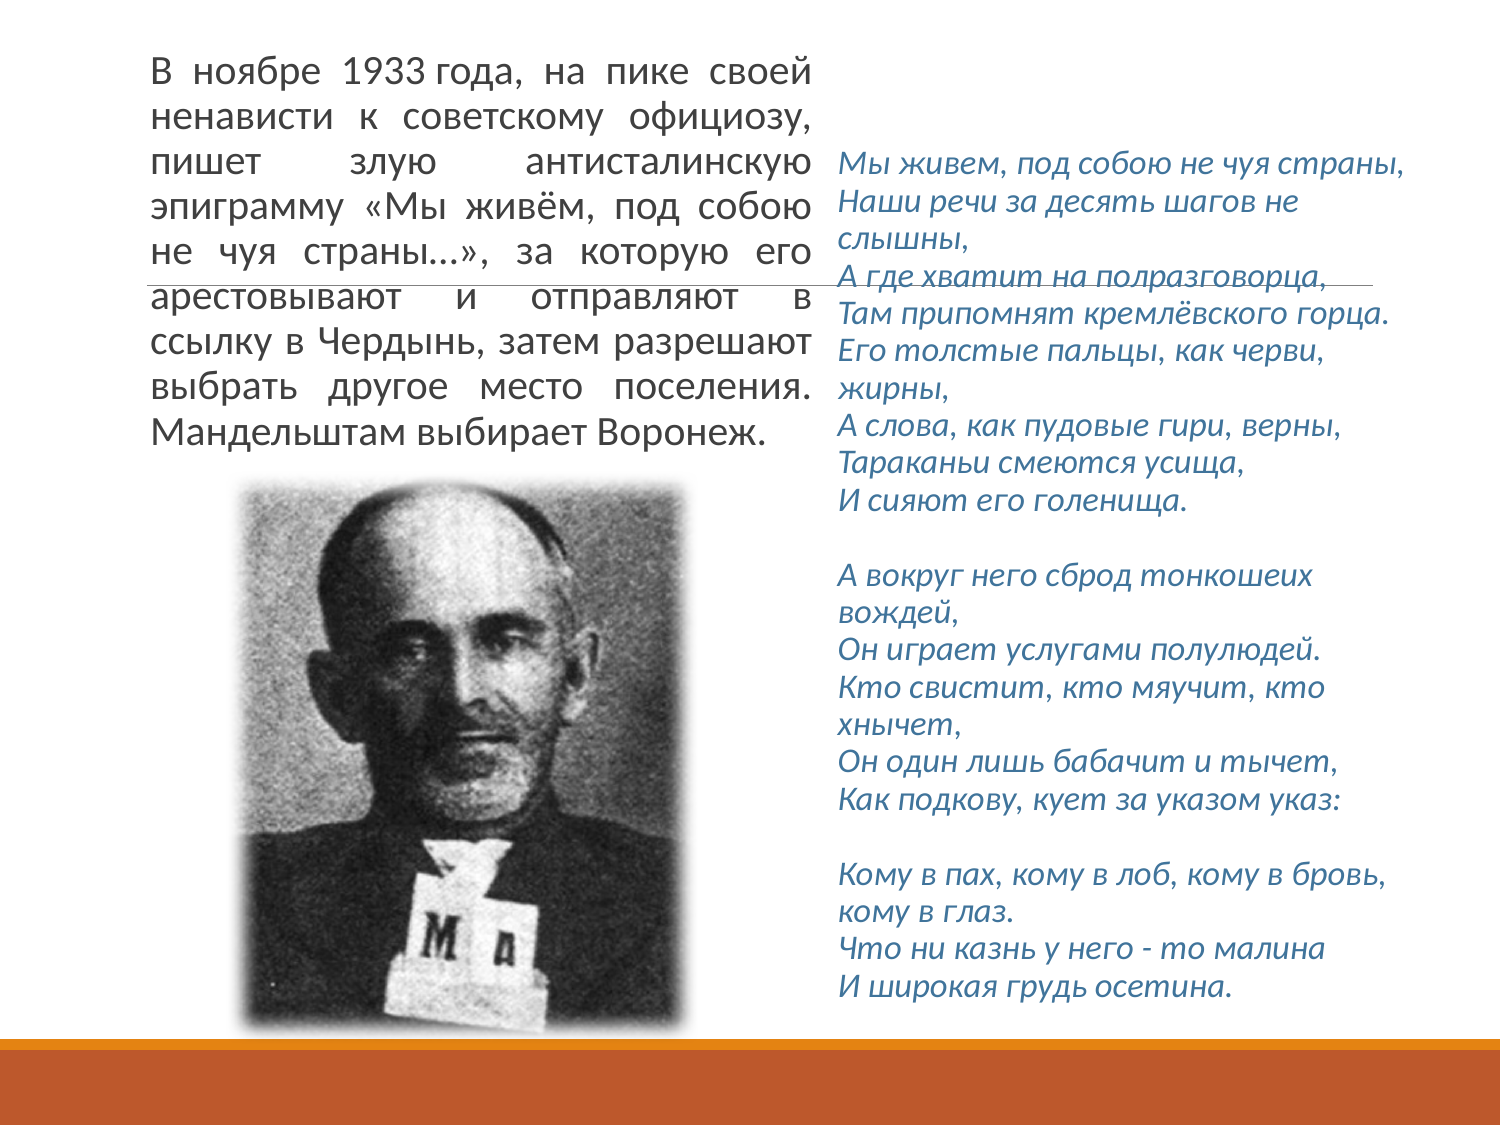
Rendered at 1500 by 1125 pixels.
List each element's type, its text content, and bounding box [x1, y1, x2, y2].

list Мы живем, под собою не чуя страны, Наши речи за десять шагов не слышны, А где хватит на полразговорца, Там припомнят кремлёвского горца. Его толстые пальцы, как черви, жирны, А слова, как пудовые гири, верны, Тараканьи смеются усища, И сияют его голенища. А вокруг него сброд тонкошеих вождей, Он играет услугами полулюдей. Кто свистит, кто мяучит, кто хнычет, Он один лишь бабачит и тычет, Как подкову, кует за указом указ: Кому в пах, кому в лоб, кому в бровь, кому в глаз. Что ни казнь у него - то малина И широкая грудь осетина. [837, 137, 1429, 1038]
picture [225, 471, 699, 1044]
list В ноябре 1933 года, на пике своей ненависти к советскому официозу, пишет злую антисталинскую эпиграмму «Мы живём, под собою не чуя страны…», за которую его арестовывают и отправляют в ссылку в Чердынь, затем разрешают выбрать другое место поселения. Мандельштам выбирает Воронеж. [150, 41, 813, 492]
